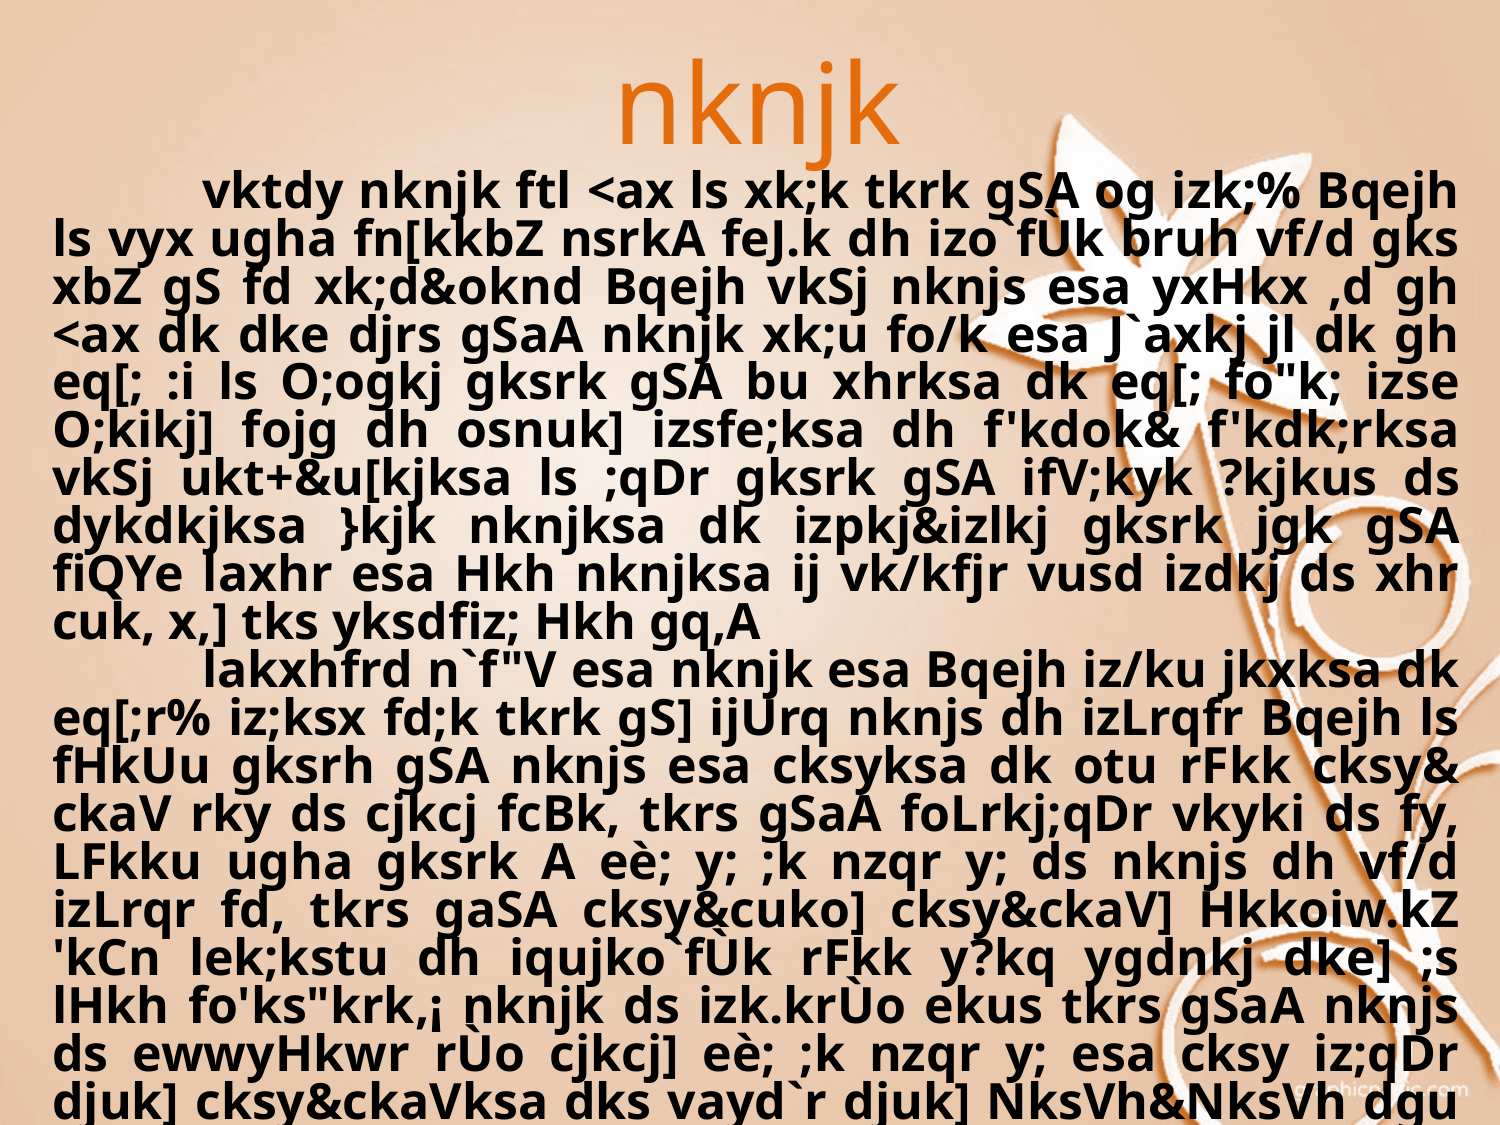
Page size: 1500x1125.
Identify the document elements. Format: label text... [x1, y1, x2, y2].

text_box nknjk [87, 24, 1429, 133]
text_box vktdy nknjk ftl <ax ls xk;k tkrk gSA og izk;% Bqejh ls vyx ugha fn[kkbZ nsrkA feJ.k dh izo`fÙk bruh vf/d gks xbZ gS fd xk;d&oknd Bqejh vkSj nknjs esa yxHkx ,d gh <ax dk dke djrs gSaA nknjk xk;u fo/k esa J`axkj jl dk gh eq[; :i ls O;ogkj gksrk gSA bu xhrksa dk eq[; fo"k; izse O;kikj] fojg dh osnuk] izsfe;ksa dh f'kdok& f'kdk;rksa vkSj ukt+&u[kjksa ls ;qDr gksrk gSA ifV;kyk ?kjkus ds dykdkjksa }kjk nknjksa dk izpkj&izlkj gksrk jgk gSA fiQYe laxhr esa Hkh nknjksa ij vk/kfjr vusd izdkj ds xhr cuk, x,] tks yksdfiz; Hkh gq,A lakxhfrd n`f"V esa nknjk esa Bqejh iz/ku jkxksa dk eq[;r% iz;ksx fd;k tkrk gS] ijUrq nknjs dh izLrqfr Bqejh ls fHkUu gksrh gSA nknjs esa cksyksa dk otu rFkk cksy& ckaV rky ds cjkcj fcBk, tkrs gSaA foLrkj;qDr vkyki ds fy, LFkku ugha gksrk A eè; y; ;k nzqr y; ds nknjs dh vf/d izLrqr fd, tkrs gaSA cksy&cuko] cksy&ckaV] Hkkoiw.kZ 'kCn lek;kstu dh iqujko`fÙk rFkk y?kq ygdnkj dke] ;s lHkh fo'ks"krk,¡ nknjk ds izk.krÙo ekus tkrs gSaA nknjs ds ewwyHkwr rÙo cjkcj] eè; ;k nzqr y; esa cksy iz;qDr djuk] cksy&ckaVksa dks vayd`r djuk] NksVh&NksVh dgu dguk] le ls ,d ek=kk foyEc ls pyuk] vkM+;qDr dguk rFkk iqu% le ij vk tkuk vkfn gSA LFkk;h o vUrjs ds chp VqdMs+ iz;qDr gksrs gSa rFkk vUr esa yXxh yxkdj nknjs dks izHkkoh cuk;k tkrk gSA fu%lUnsg gh nknjk ,d fof'k"V jatd ,oa Hkkoiw.kZ xhr dk izdkj gSA vr% blds mfpr fodkl ,oa O;ogkj ds fy, visf{kr iz;Ruksa dk gksuk vko';d gSA [37, 162, 1475, 1125]
